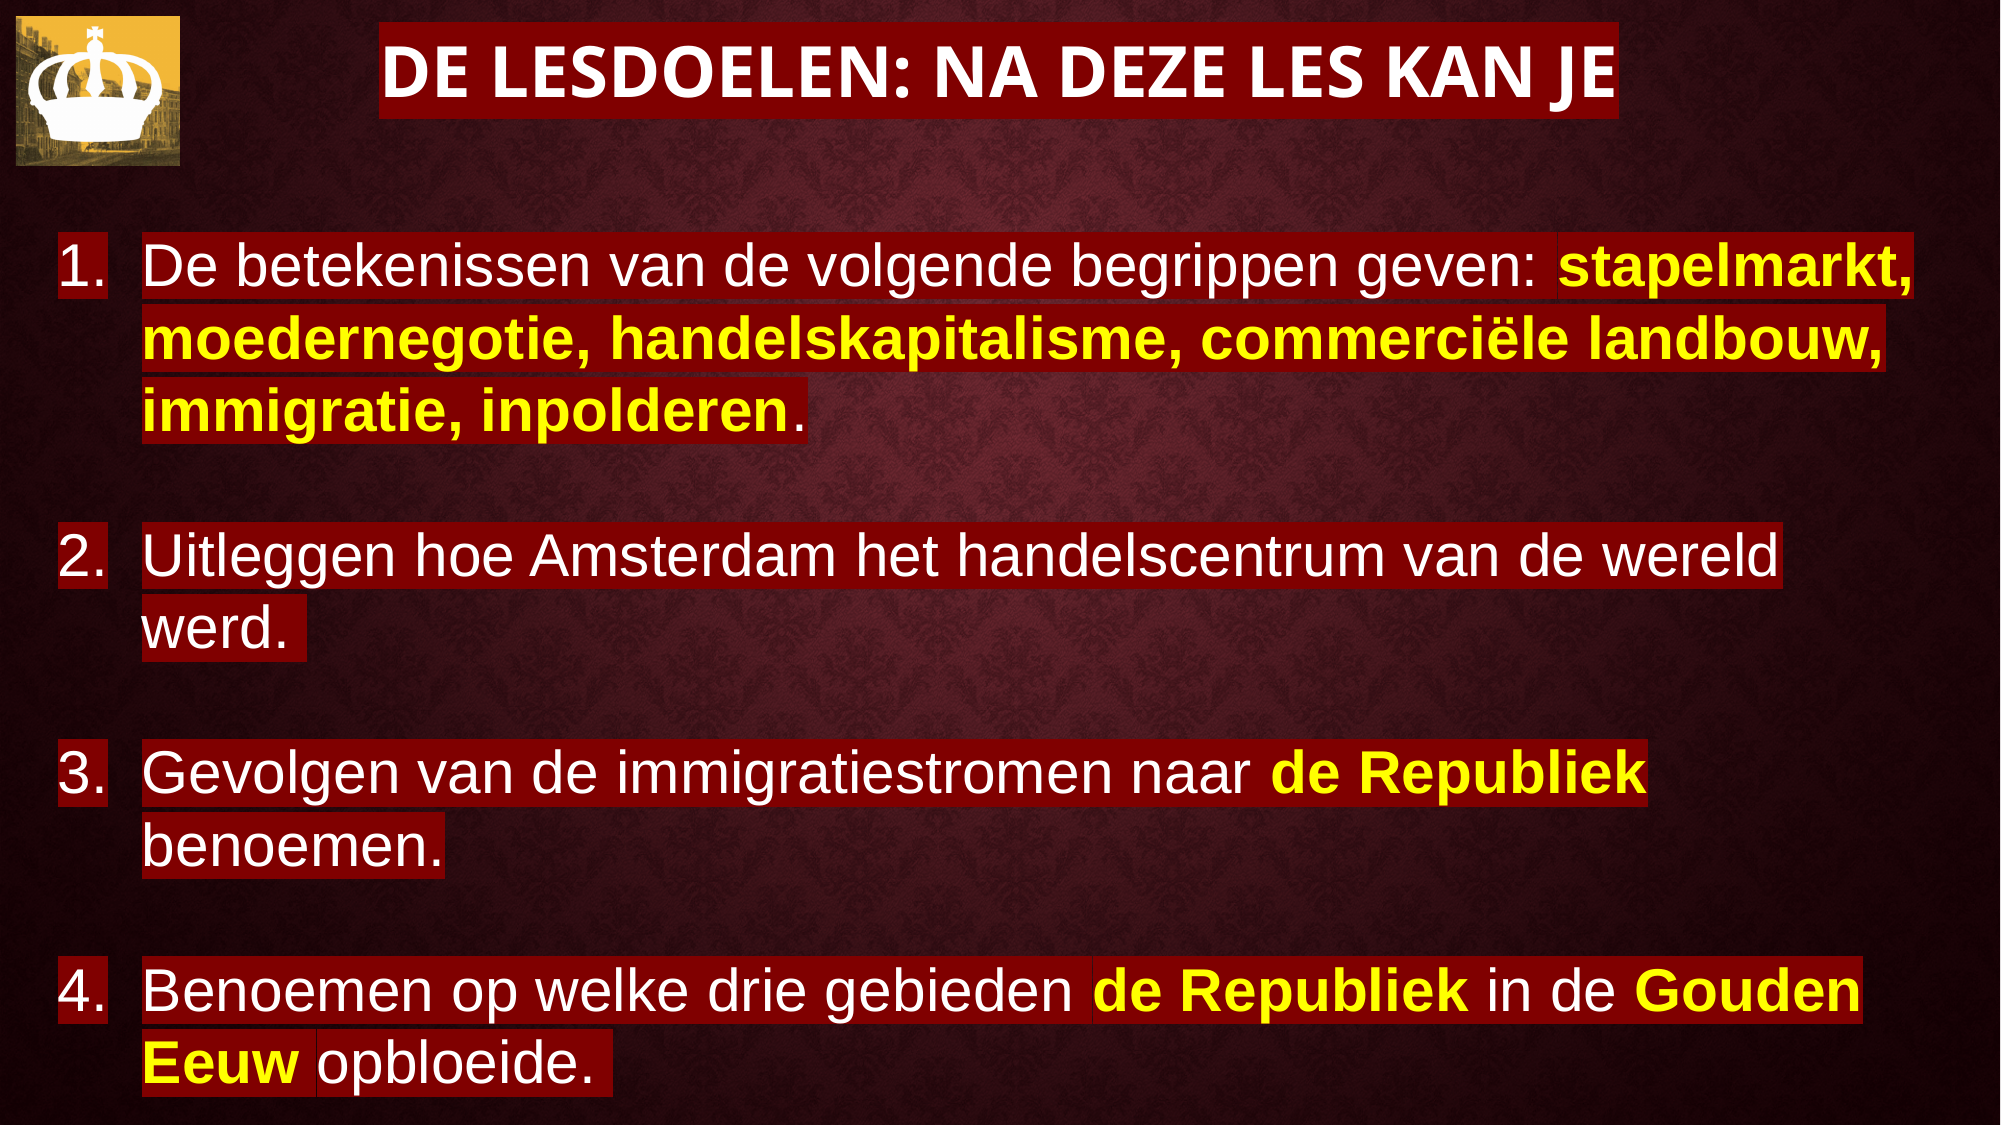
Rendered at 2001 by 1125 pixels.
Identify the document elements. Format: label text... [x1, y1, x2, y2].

title De lesdoelen: na deze les kan je [150, 0, 1849, 184]
picture [15, 15, 181, 167]
text_box De betekenissen van de volgende begrippen geven: stapelmarkt, moedernegotie, handelskapitalisme, commerciële landbouw, immigratie, inpolderen. Uitleggen hoe Amsterdam het handelscentrum van de wereld werd. Gevolgen van de immigratiestromen naar de Republiek benoemen. Benoemen op welke drie gebieden de Republiek in de Gouden Eeuw opbloeide. [42, 218, 1956, 1125]
